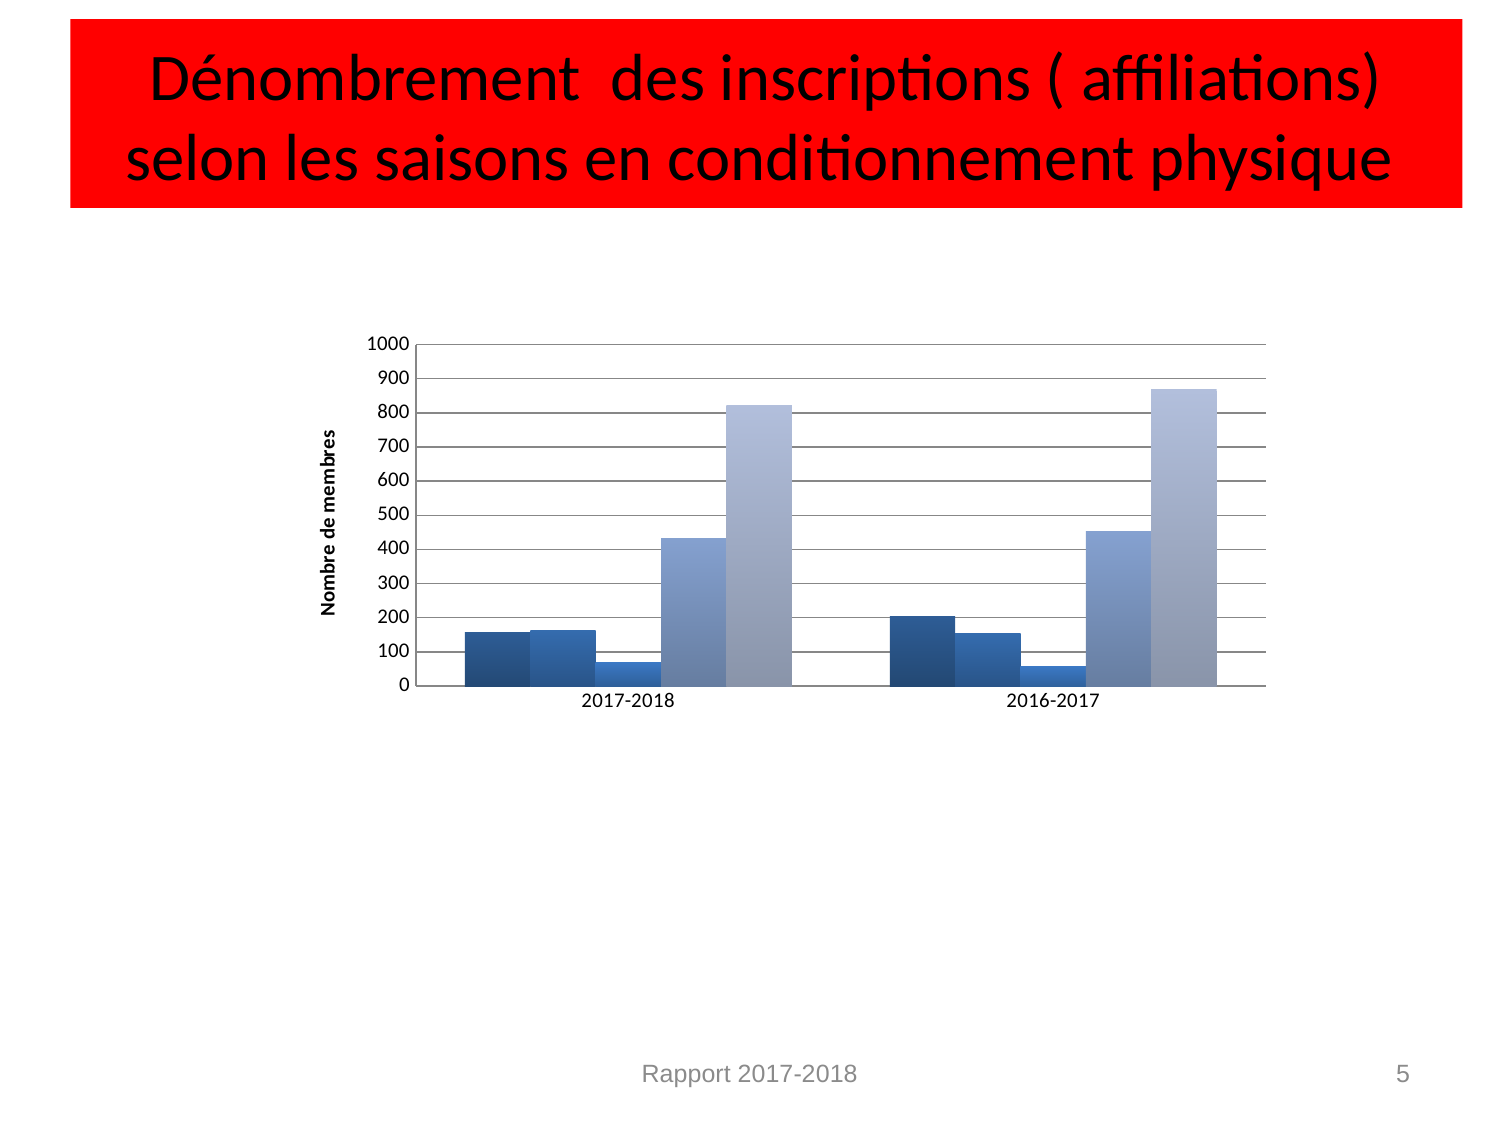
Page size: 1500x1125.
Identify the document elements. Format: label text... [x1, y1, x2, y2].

chart [227, 222, 1267, 935]
slide_number 5 [1074, 1042, 1425, 1103]
title Dénombrement des inscriptions ( affiliations) selon les saisons en conditionnement physique [70, 18, 1463, 209]
footer Rapport 2017-2018 [512, 1042, 988, 1103]
